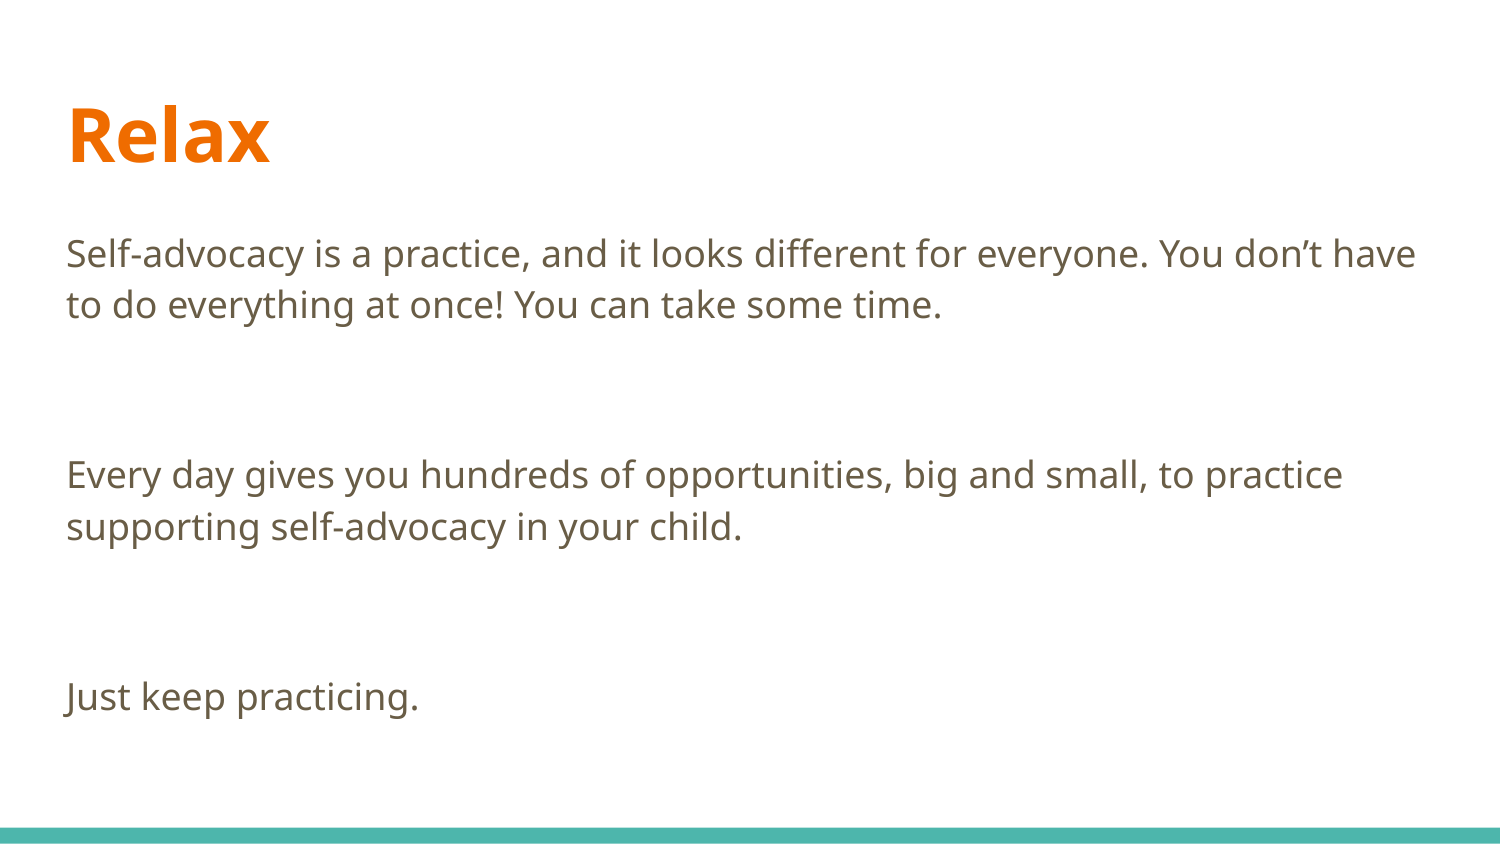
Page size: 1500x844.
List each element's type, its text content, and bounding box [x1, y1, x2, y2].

title Relax [51, 72, 1449, 189]
list Self-advocacy is a practice, and it looks different for everyone. You don’t have to do everything at once! You can take some time. Every day gives you hundreds of opportunities, big and small, to practice supporting self-advocacy in your child. Just keep practicing. [51, 207, 1449, 750]
